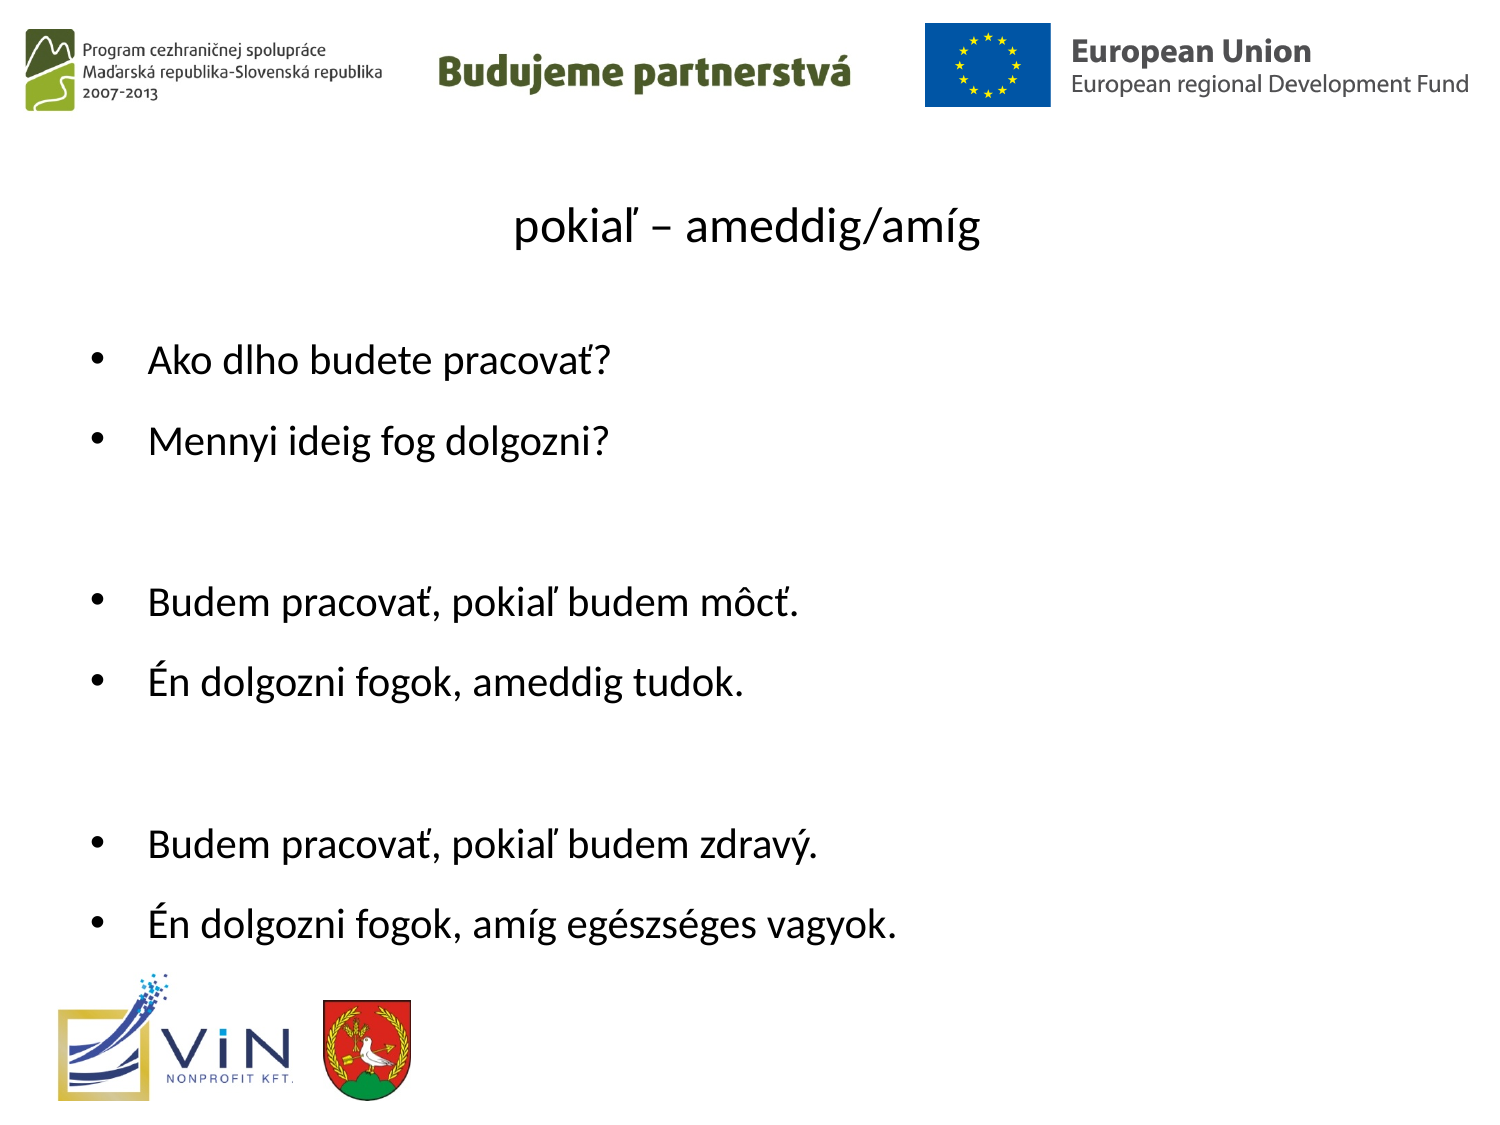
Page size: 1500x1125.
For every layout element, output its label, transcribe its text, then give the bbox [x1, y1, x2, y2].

picture [925, 23, 1468, 109]
picture [23, 29, 399, 120]
picture [409, 36, 890, 108]
picture [323, 1000, 411, 1102]
title pokiaľ – ameddig/amíg [70, 164, 1425, 282]
list Ako dlho budete pracovať? Mennyi ideig fog dolgozni? Budem pracovať, pokiaľ budem môcť. Én dolgozni fogok, ameddig tudok. Budem pracovať, pokiaľ budem zdravý. Én dolgozni fogok, amíg egészséges vagyok. [75, 316, 1425, 961]
picture [34, 972, 294, 1102]
